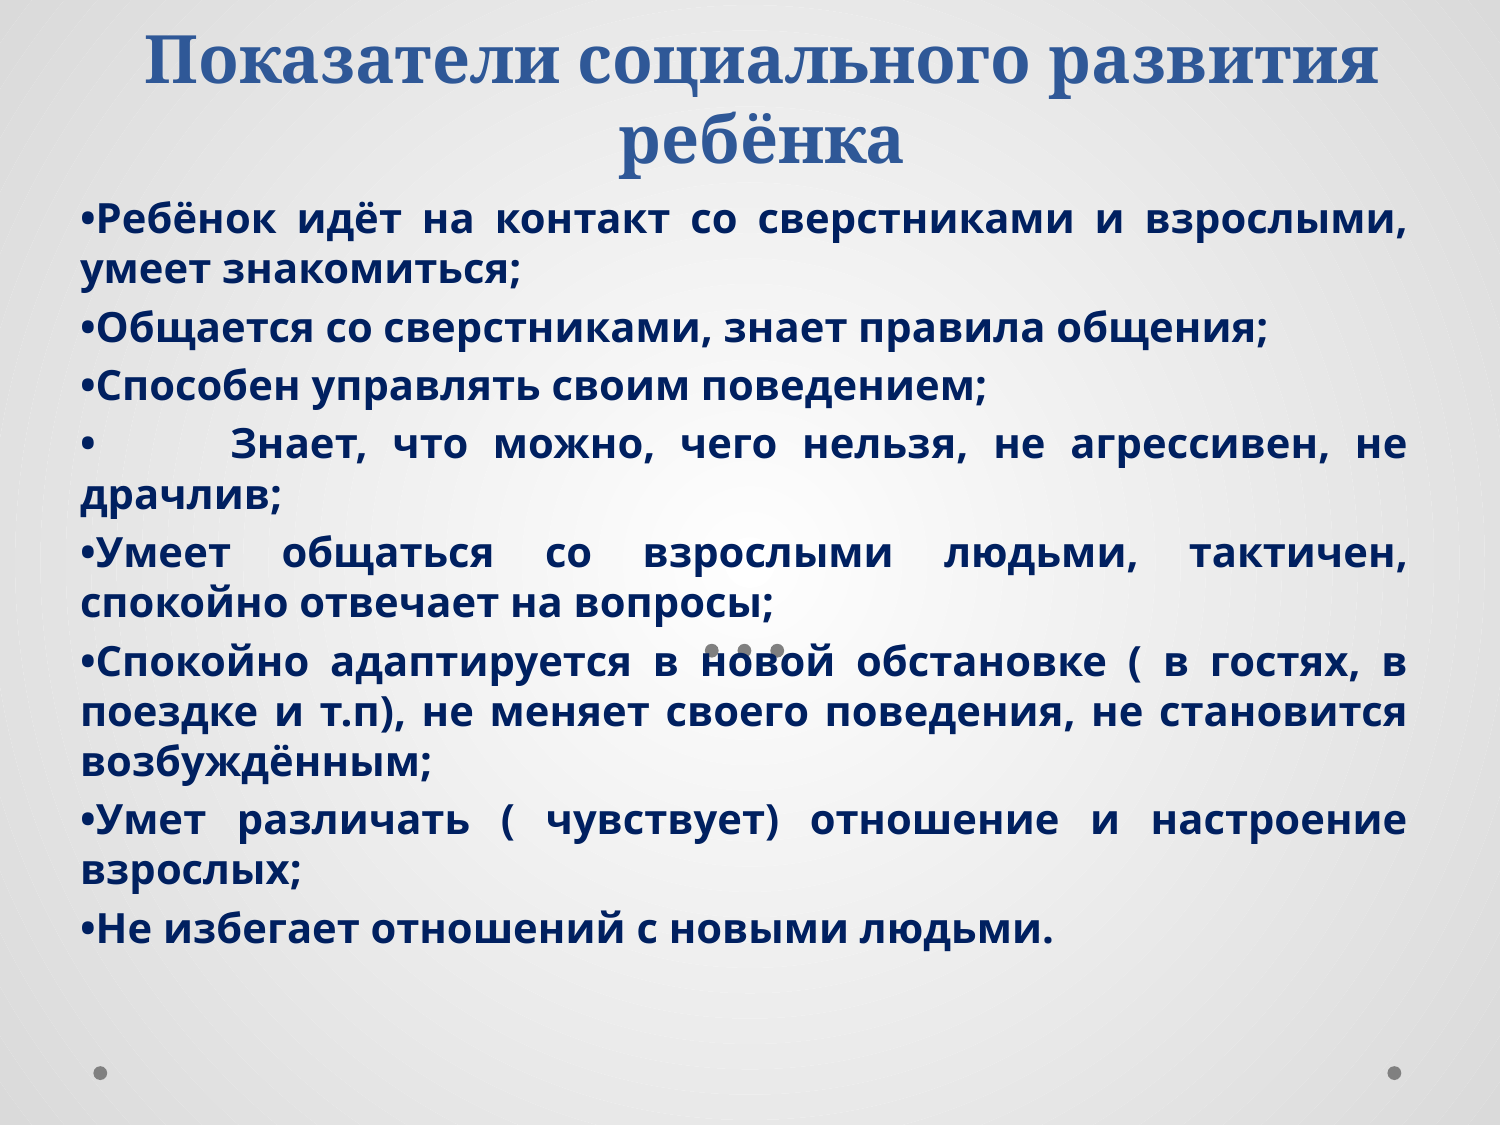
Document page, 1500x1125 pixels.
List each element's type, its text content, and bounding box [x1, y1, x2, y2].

list •Ребёнок идёт на контакт со сверстниками и взрослыми, умеет знакомиться; •Общается со сверстниками, знает правила общения; •Способен управлять своим поведением; • Знает, что можно, чего нельзя, не агрессивен, не драчлив; •Умеет общаться со взрослыми людьми, тактичен, спокойно отвечает на вопросы; •Спокойно адаптируется в новой обстановке ( в гостях, в поездке и т.п), не меняет своего поведения, не становится возбуждённым; •Умет различать ( чувствует) отношение и настроение взрослых; •Не избегает отношений с новыми людьми. [64, 184, 1424, 1071]
title Показатели социального развития ребёнка [76, 66, 1447, 185]
